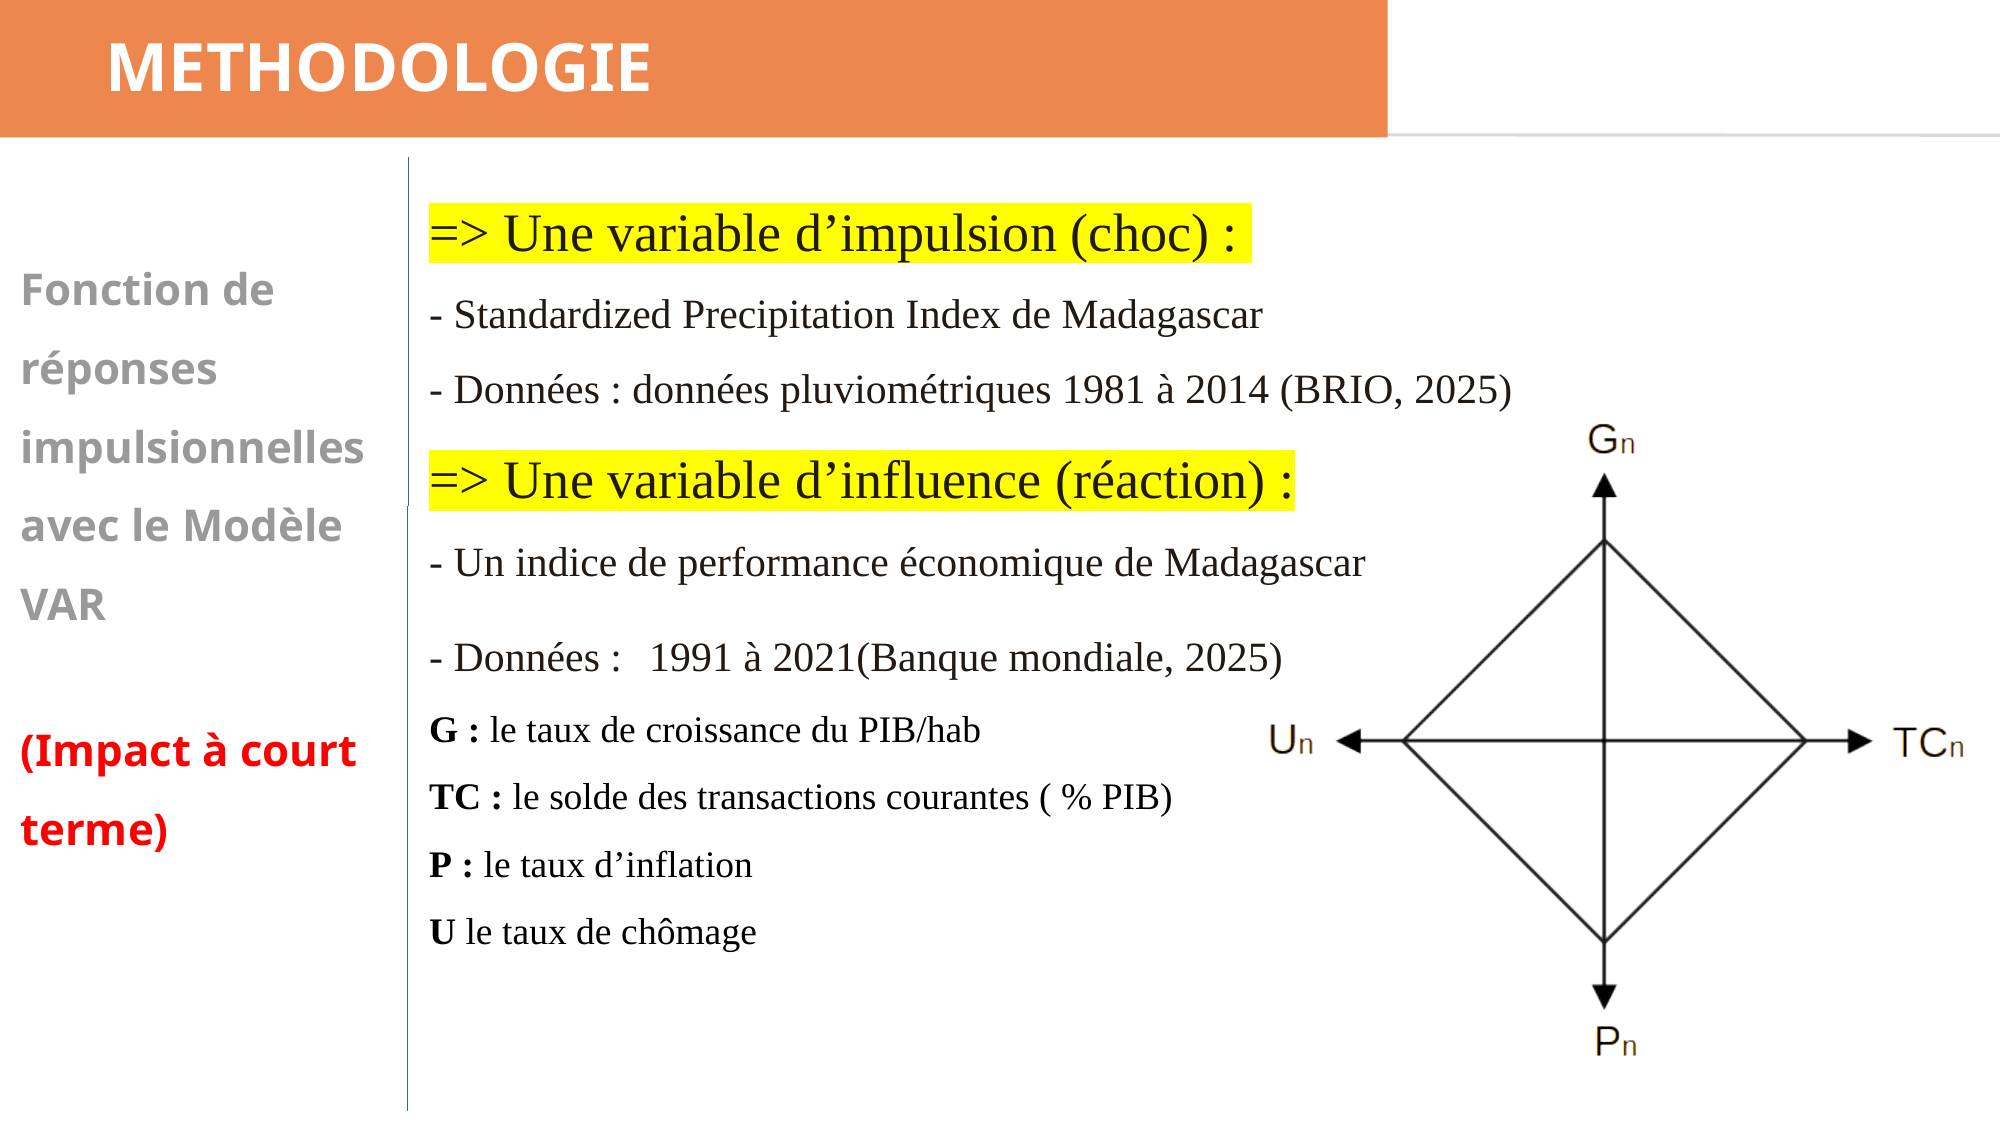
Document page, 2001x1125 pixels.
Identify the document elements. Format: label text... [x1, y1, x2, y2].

text_box Fonction de réponses impulsionnelles avec le Modèle VAR [5, 228, 414, 637]
text_box => Une variable d’impulsion (choc) : - Standardized Precipitation Index de Madagascar - Données : données pluviométriques 1981 à 2014 (BRIO, 2025) => Une variable d’influence (réaction) : - Un indice de performance économique de Madagascar - Données : 1991 à 2021(Banque mondiale, 2025) G : le taux de croissance du PIB/hab TC : le solde des transactions courantes ( % PIB) P : le taux d’inflation U le taux de chômage [414, 157, 1861, 960]
text_box [0, 0, 1389, 133]
picture [1033, 371, 2000, 1125]
text_box (Impact à court terme) [5, 688, 421, 862]
text_box METHODOLOGIE [91, 17, 916, 113]
